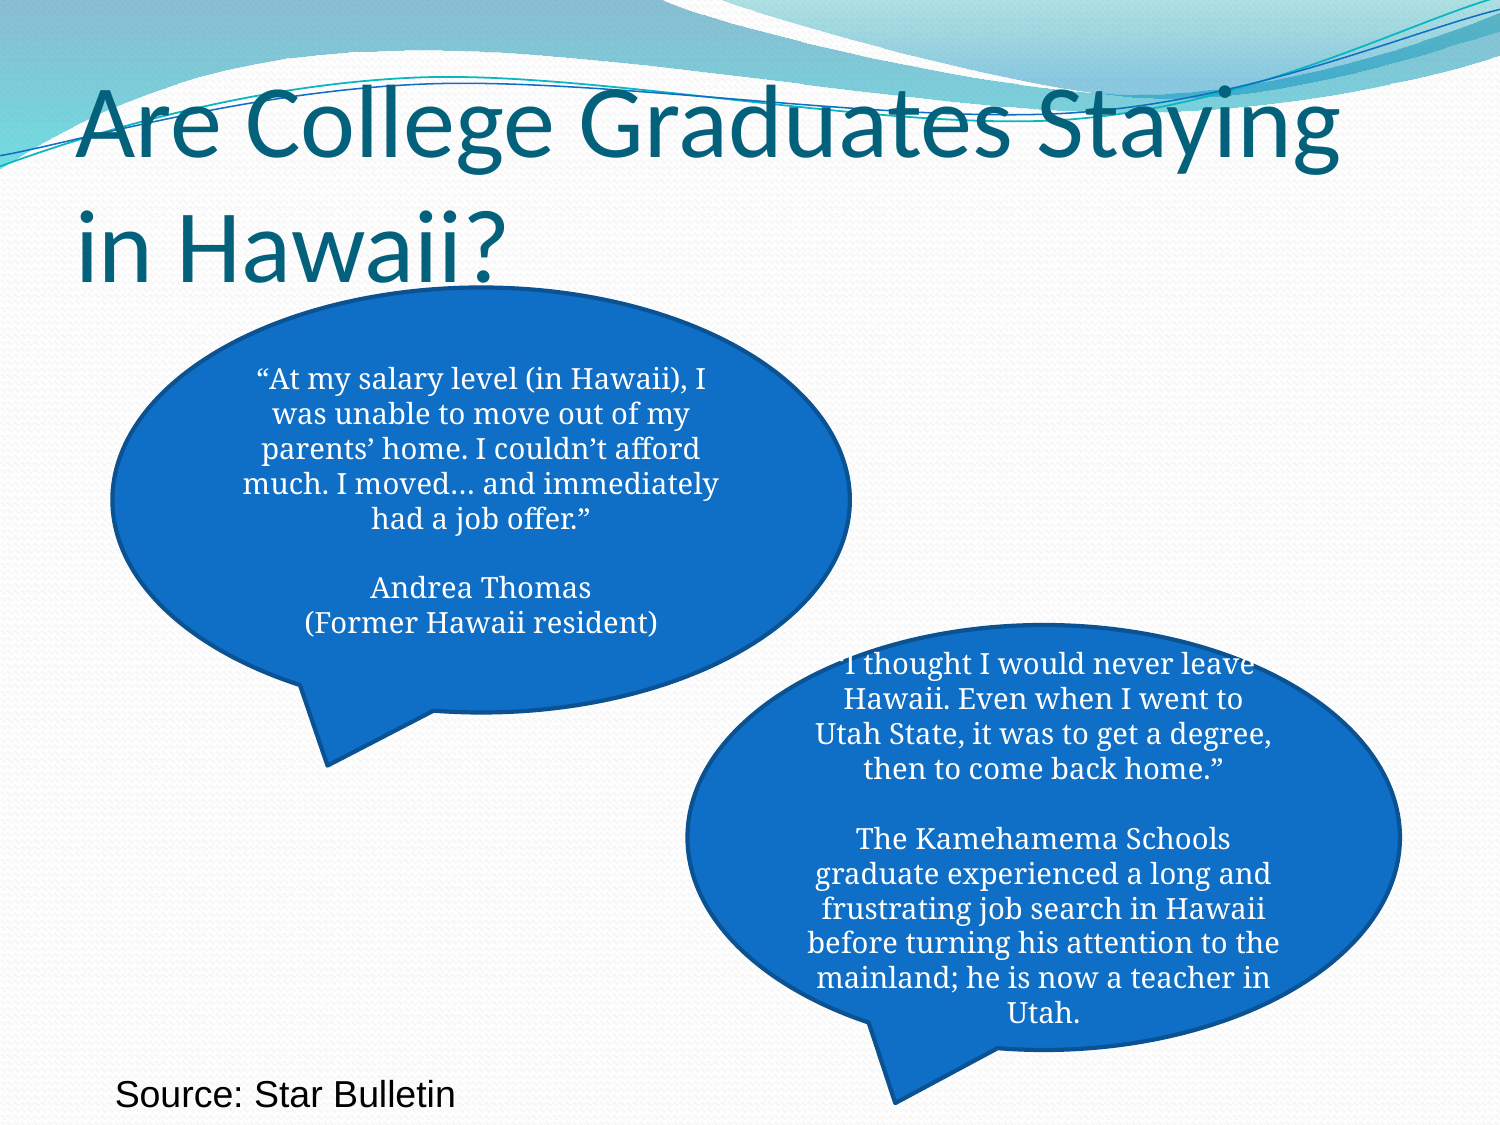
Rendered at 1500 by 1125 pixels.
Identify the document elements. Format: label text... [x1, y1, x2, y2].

title Are College Graduates Staying in Hawaii? [74, 115, 1426, 304]
text_box “At my salary level (in Hawaii), I was unable to move out of my parents’ home. I couldn’t afford much. I moved… and immediately had a job offer.” Andrea Thomas (Former Hawaii resident) [110, 285, 852, 768]
text_box Source: Star Bulletin [99, 1062, 600, 1123]
text_box “I thought I would never leave Hawaii. Even when I went to Utah State, it was to get a degree, then to come back home.” The Kamehamema Schools graduate experienced a long and frustrating job search in Hawaii before turning his attention to the mainland; he is now a teacher in Utah. [685, 622, 1403, 1106]
